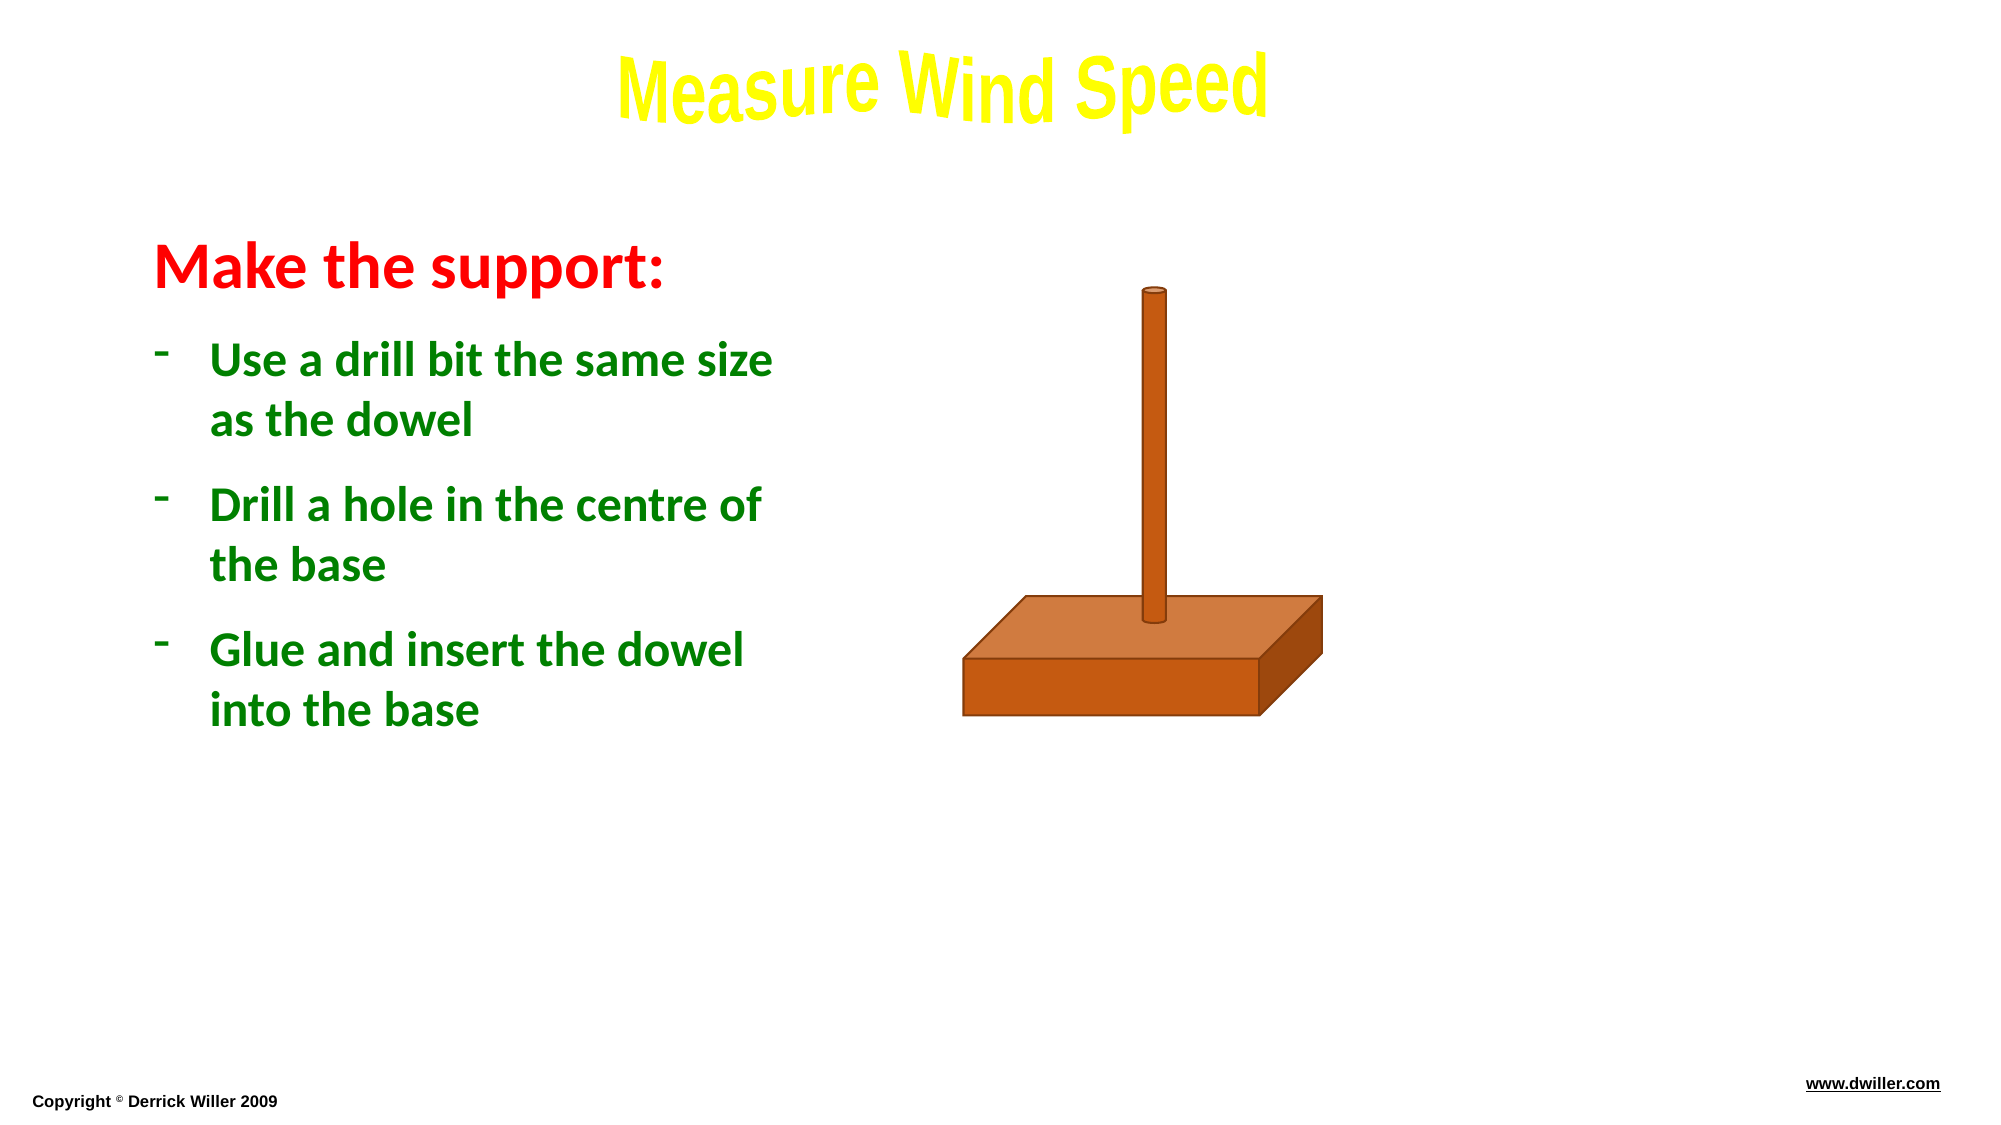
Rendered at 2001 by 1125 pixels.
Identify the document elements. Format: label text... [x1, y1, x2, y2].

text_box [1141, 286, 1167, 625]
text_box [962, 595, 1323, 717]
text_box Make the support: Use a drill bit the same size as the dowel Drill a hole in the centre of the base Glue and insert the dowel into the base [138, 214, 834, 744]
